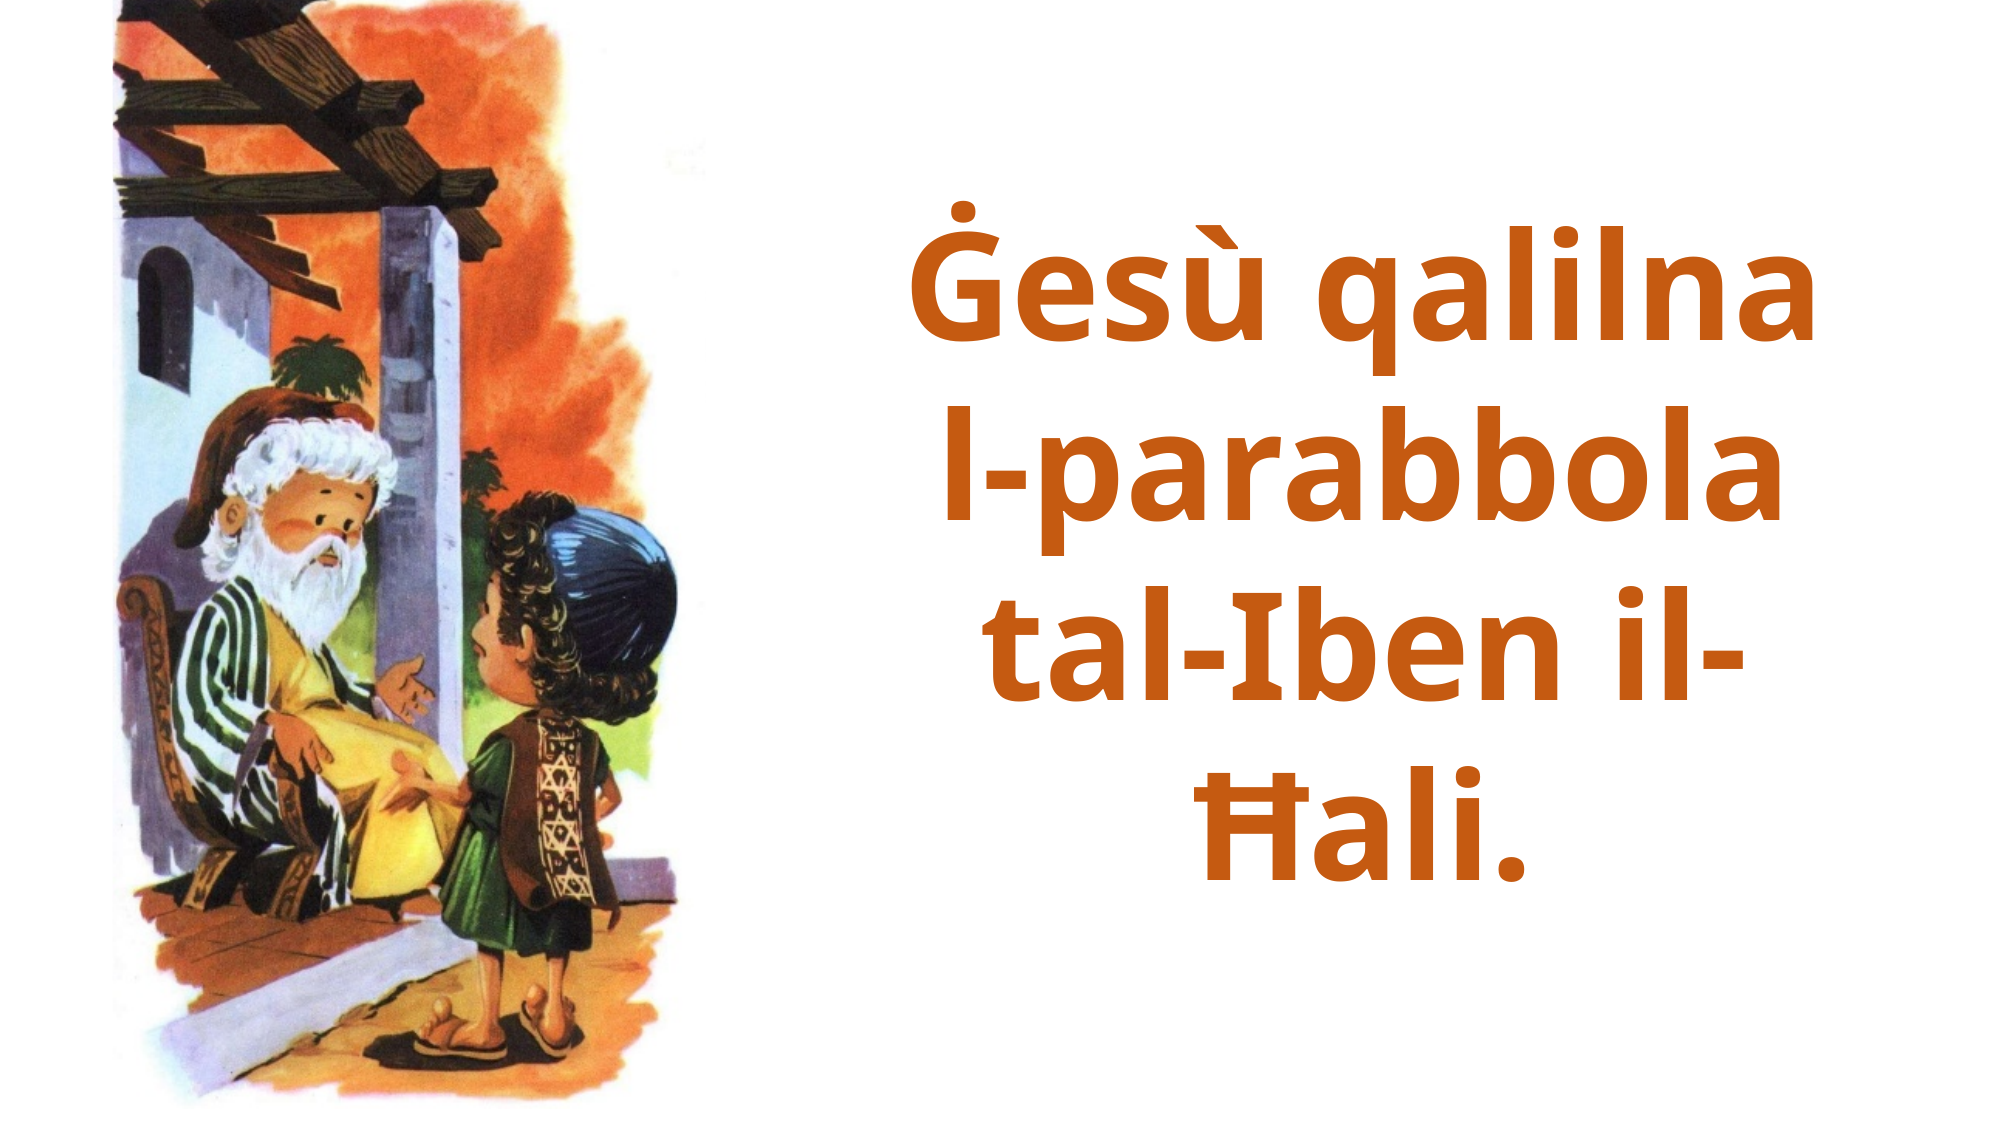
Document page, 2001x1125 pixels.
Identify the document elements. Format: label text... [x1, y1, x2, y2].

picture [112, 0, 706, 1109]
text_box Ġesù qalilna l-parabbola tal-Iben il-Ħali. [838, 183, 1889, 918]
